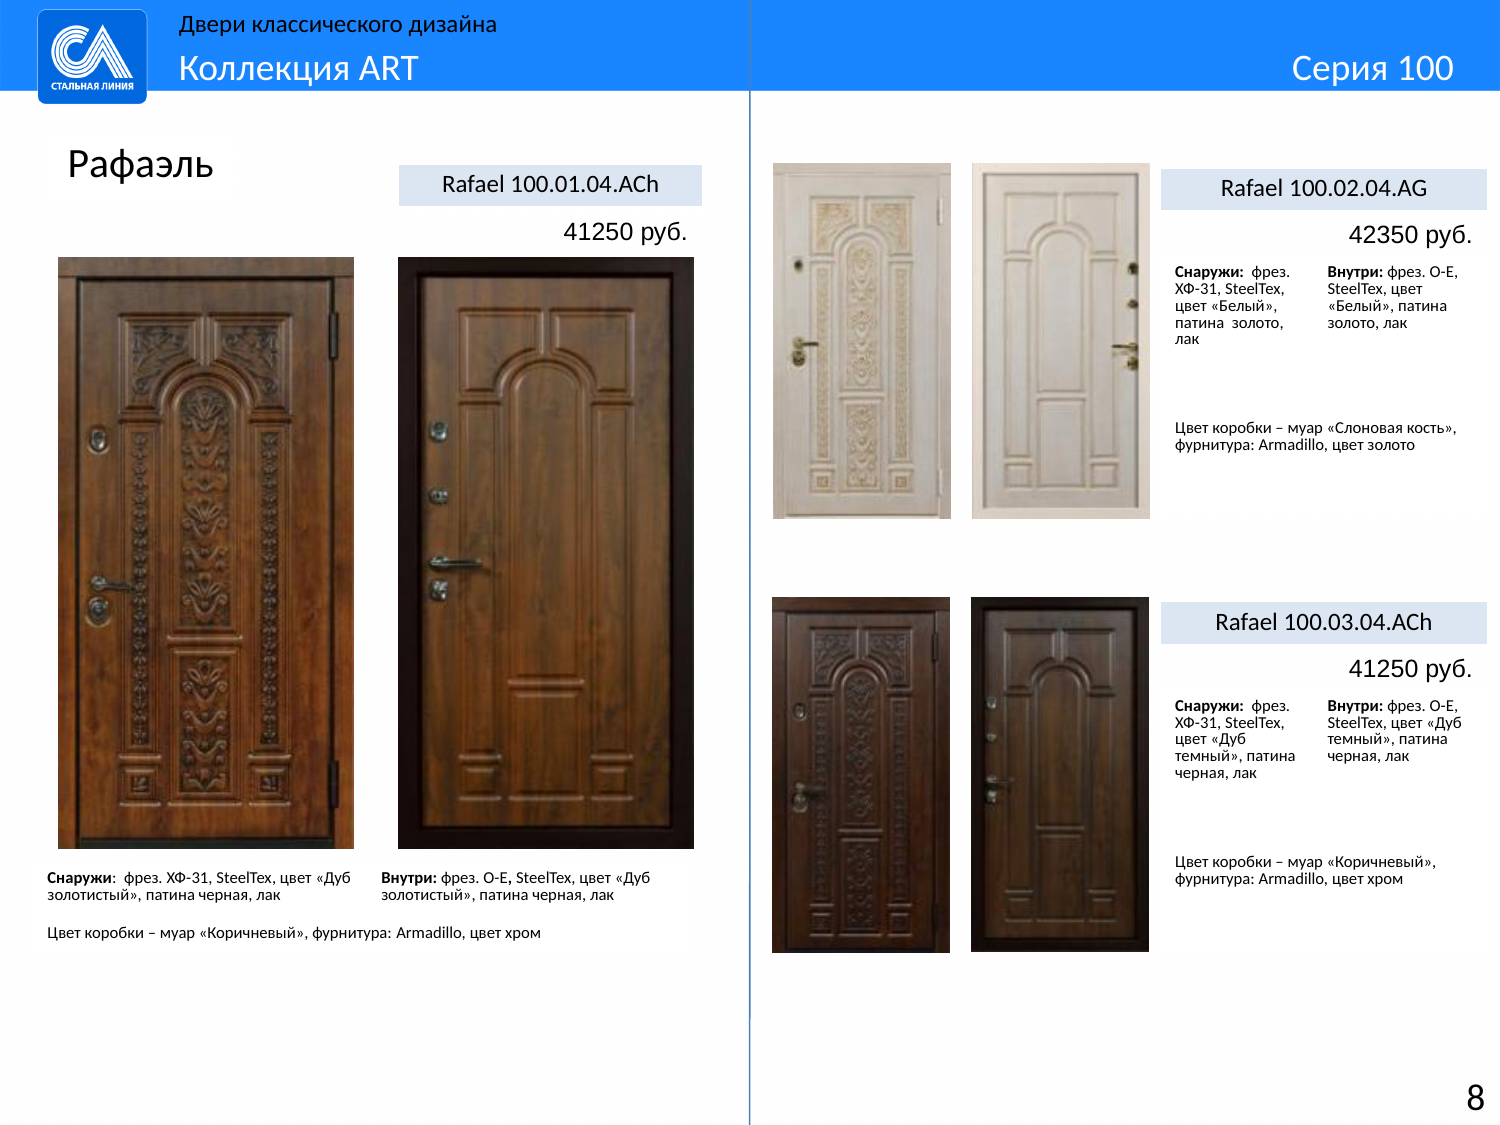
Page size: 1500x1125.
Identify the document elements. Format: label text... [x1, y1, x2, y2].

table_cell Цвет коробки – муар «Слоновая кость», фурнитура: Armadillo, цвет золото [1161, 415, 1487, 515]
picture [0, 0, 1500, 1125]
text_box Серия 100 [1277, 35, 1500, 95]
table_header Рафаэль [48, 135, 234, 196]
table_cell 41250 руб. [1161, 649, 1487, 690]
table_cell Цвет коробки – муар «Коричневый», фурнитура: Armadillo, цвет хром [33, 922, 688, 953]
table_header Снаружи: фрез. ХФ-31, SteelTex, цвет «Дуб золотистый», патина черная, лак [33, 865, 365, 916]
table_header Rafael 100.02.04.AG [1161, 169, 1487, 210]
text_box Коллекция ART [163, 35, 539, 95]
table_cell Снаружи: фрез. ХФ-31, SteelTex, цвет «Дуб темный», патина черная, лак [1161, 692, 1312, 846]
table_cell Цвет коробки – муар «Коричневый», фурнитура: Armadillo, цвет хром [1161, 848, 1487, 948]
table_header Rafael 100.03.04.ACh [1161, 602, 1487, 644]
table_cell Внутри: фрез. О-Е, SteelTex, цвет «Белый», патина золото, лак [1313, 259, 1487, 413]
table_cell 42350 руб. [1161, 215, 1487, 257]
table_header Rafael 100.01.04.ACh [399, 165, 702, 206]
table_cell Внутри: фрез. О-Е, SteelTex, цвет «Дуб темный», патина черная, лак [1313, 692, 1487, 846]
table_cell 41250 руб. [399, 212, 702, 253]
table_header Внутри: фрез. О-Е, SteelTex, цвет «Дуб золотистый», патина черная, лак [367, 865, 688, 916]
table_cell Снаружи: фрез. ХФ-31, SteelTex, цвет «Белый», патина золото, лак [1161, 259, 1312, 413]
text_box 8 [1149, 1065, 1500, 1125]
text_box Двери классического дизайна [163, 0, 645, 45]
